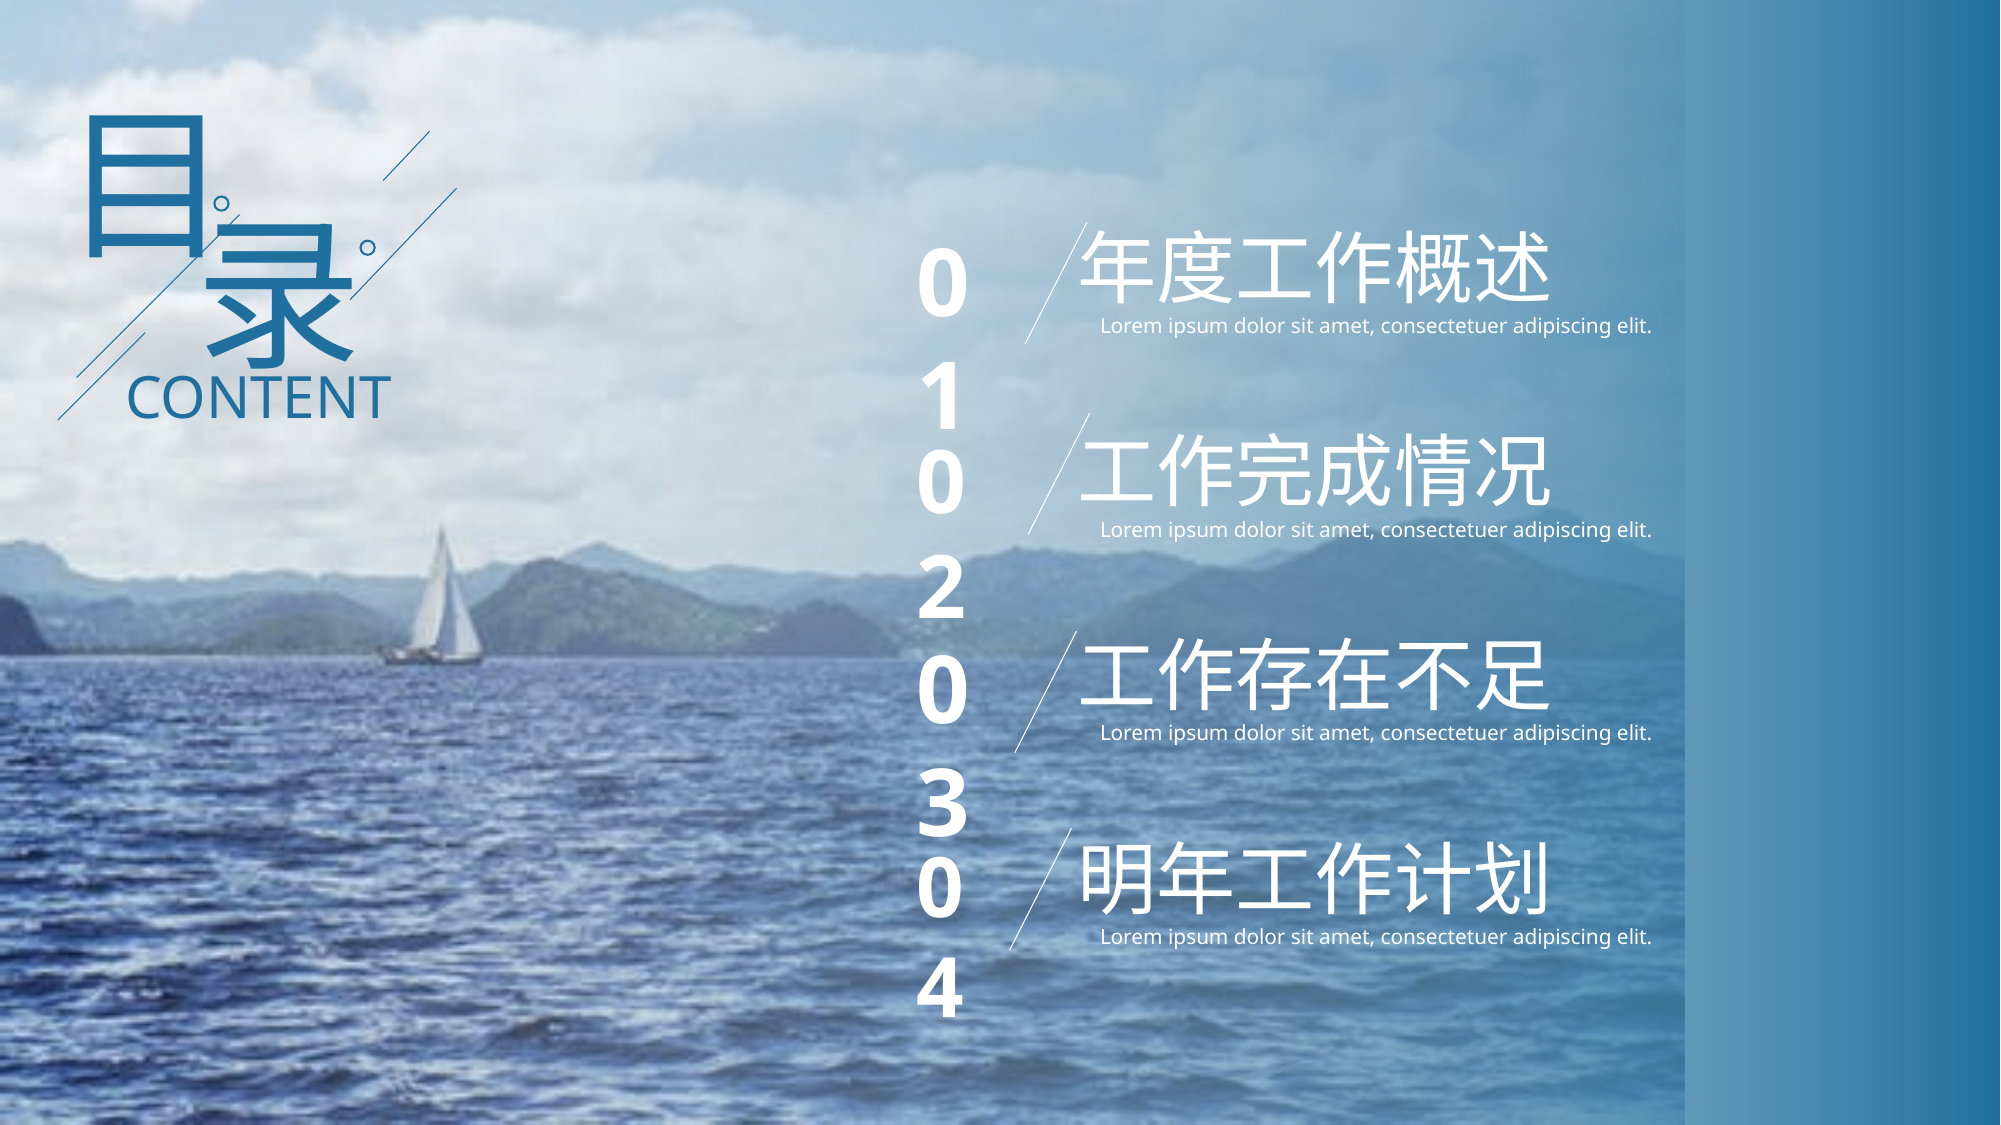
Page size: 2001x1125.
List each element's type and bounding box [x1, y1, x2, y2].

text_box [901, 617, 1758, 753]
picture [0, 0, 1685, 1125]
text_box [901, 821, 1758, 957]
text_box [901, 412, 1758, 550]
text_box [57, 332, 146, 420]
text_box [1685, 0, 2000, 1125]
text_box [901, 210, 1758, 346]
text_box [76, 214, 240, 378]
text_box [383, 131, 430, 181]
text_box [350, 188, 457, 300]
